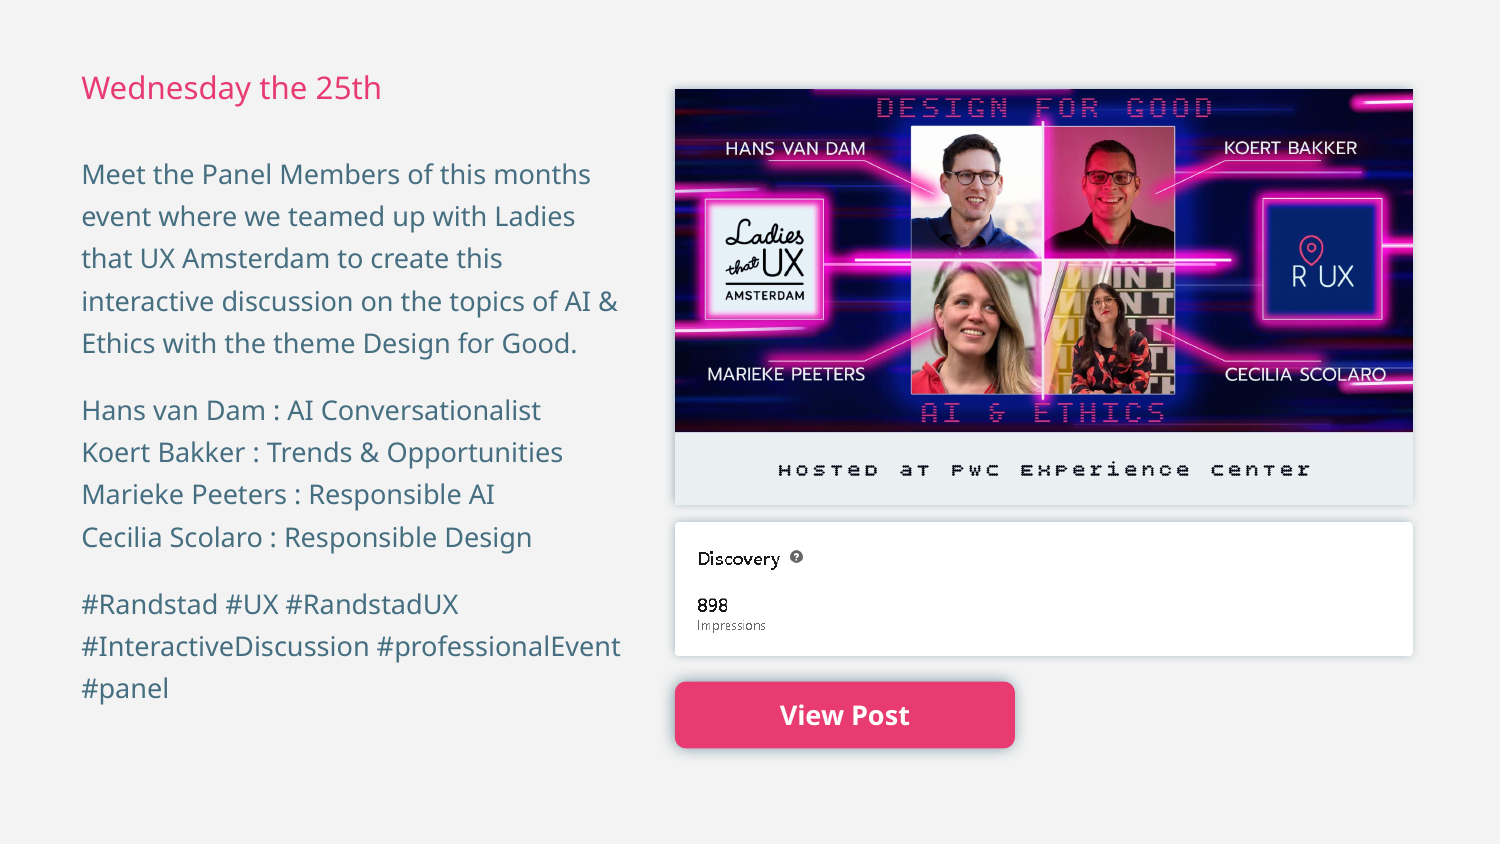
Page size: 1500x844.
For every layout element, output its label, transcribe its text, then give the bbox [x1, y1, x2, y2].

picture [675, 522, 1413, 657]
picture [674, 89, 1413, 506]
table_header Wednesday the 25th [66, 44, 645, 123]
text_box View Post [674, 681, 1015, 749]
table_header Meet the Panel Members of this months event where we teamed up with Ladies that UX Amsterdam to create this interactive discussion on the topics of AI & Ethics with the theme Design for Good. Hans van Dam : AI Conversationalist Koert Bakker : Trends & Opportunities Marieke Peeters : Responsible AI Cecilia Scolaro : Responsible Design #Randstad #UX #RandstadUX #InteractiveDiscussion #professionalEvent #panel [66, 135, 645, 772]
